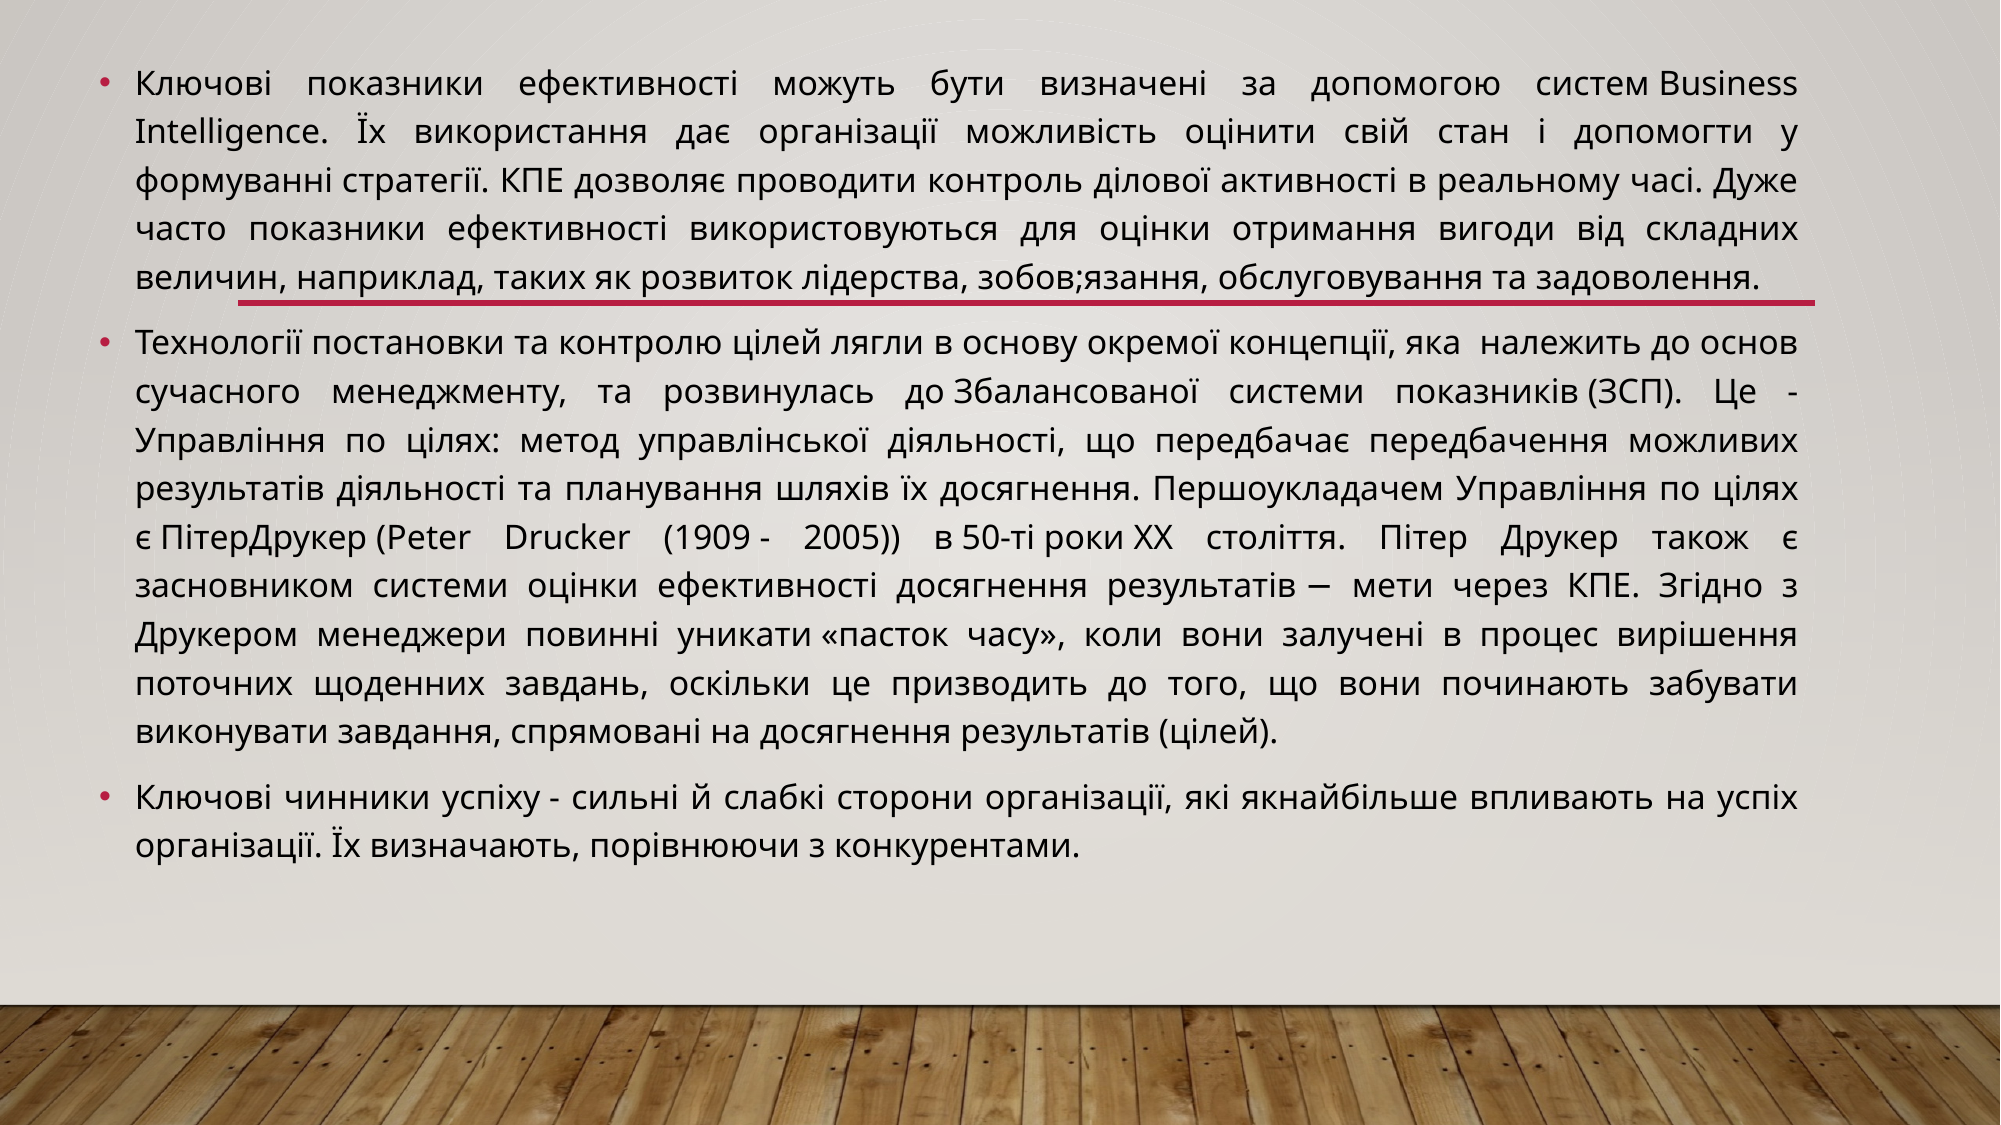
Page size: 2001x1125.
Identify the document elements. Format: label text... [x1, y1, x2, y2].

picture [0, 1005, 2000, 1125]
list Ключові показники ефективності можуть бути визначені за допомогою систем Business Intelligence. Їх використання дає організації можливість оцінити свій стан і допомогти у формуванні стратегії. КПЕ дозволяє проводити контроль ділової активності в реальному часі. Дуже часто показники ефективності використовуються для оцінки отримання вигоди від складних величин, наприклад, таких як розвиток лідерства, зобов;язання, обслуговування та задоволення. Технології постановки та контролю цілей лягли в основу окремої концепції, яка належить до основ сучасного менеджменту, та розвинулась до Збалансованої системи показників (ЗСП). Це - Управління по цілях: метод управлінської діяльності, що передбачає передбачення можливих результатів діяльності та планування шляхів їх досягнення. Першоукладачем Управління по цілях є ПітерДрукер (Peter Drucker (1909 - 2005)) в 50-ті роки XX століття. Пітер Друкер також є засновником системи оцінки ефективності досягнення результатів − мети через КПЕ. Згідно з Друкером менеджери повинні уникати «пасток часу», коли вони залучені в процес вирішення поточних щоденних завдань, оскільки це призводить до того, що вони починають забувати виконувати завдання, спрямовані на досягнення результатів (цілей). Ключові чинники успіху - сильні й слабкі сторони організації, які якнайбільше впливають на успіх організації. Їх визначають, порівнюючи з конкурентами. [84, 45, 1814, 897]
